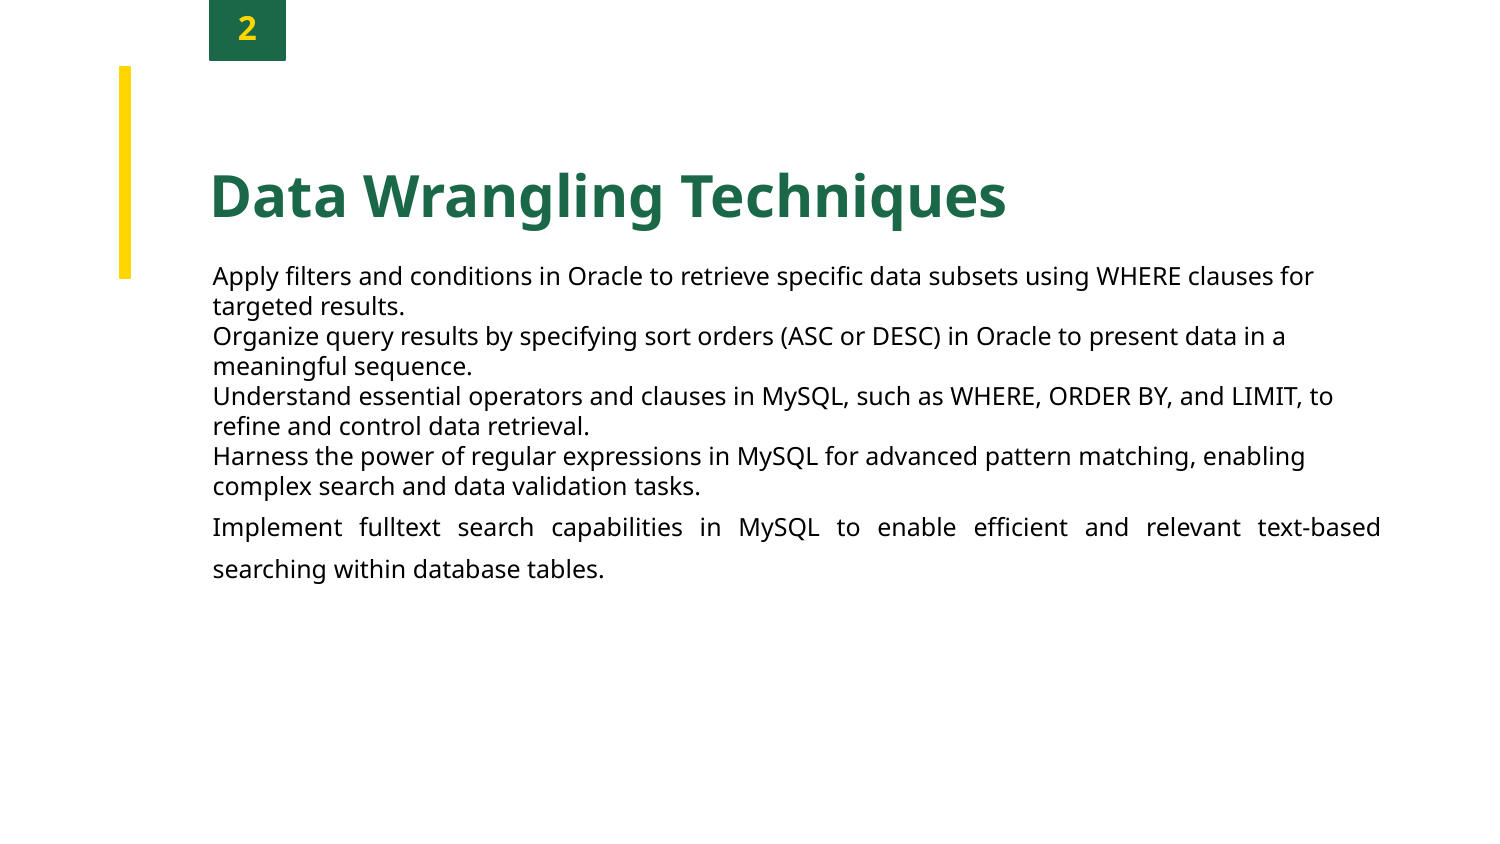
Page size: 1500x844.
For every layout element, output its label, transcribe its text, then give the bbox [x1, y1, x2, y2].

text_box [119, 67, 131, 279]
text_box Apply filters and conditions in Oracle to retrieve specific data subsets using WHERE clauses for targeted results. Organize query results by specifying sort orders (ASC or DESC) in Oracle to present data in a meaningful sequence. Understand essential operators and clauses in MySQL, such as WHERE, ORDER BY, and LIMIT, to refine and control data retrieval. Harness the power of regular expressions in MySQL for advanced pattern matching, enabling complex search and data validation tasks. Implement fulltext search capabilities in MySQL to enable efficient and relevant text-based searching within database tables. [197, 253, 1398, 802]
text_box Data Wrangling Techniques [194, 151, 1395, 237]
text_box 2 [209, 0, 285, 60]
